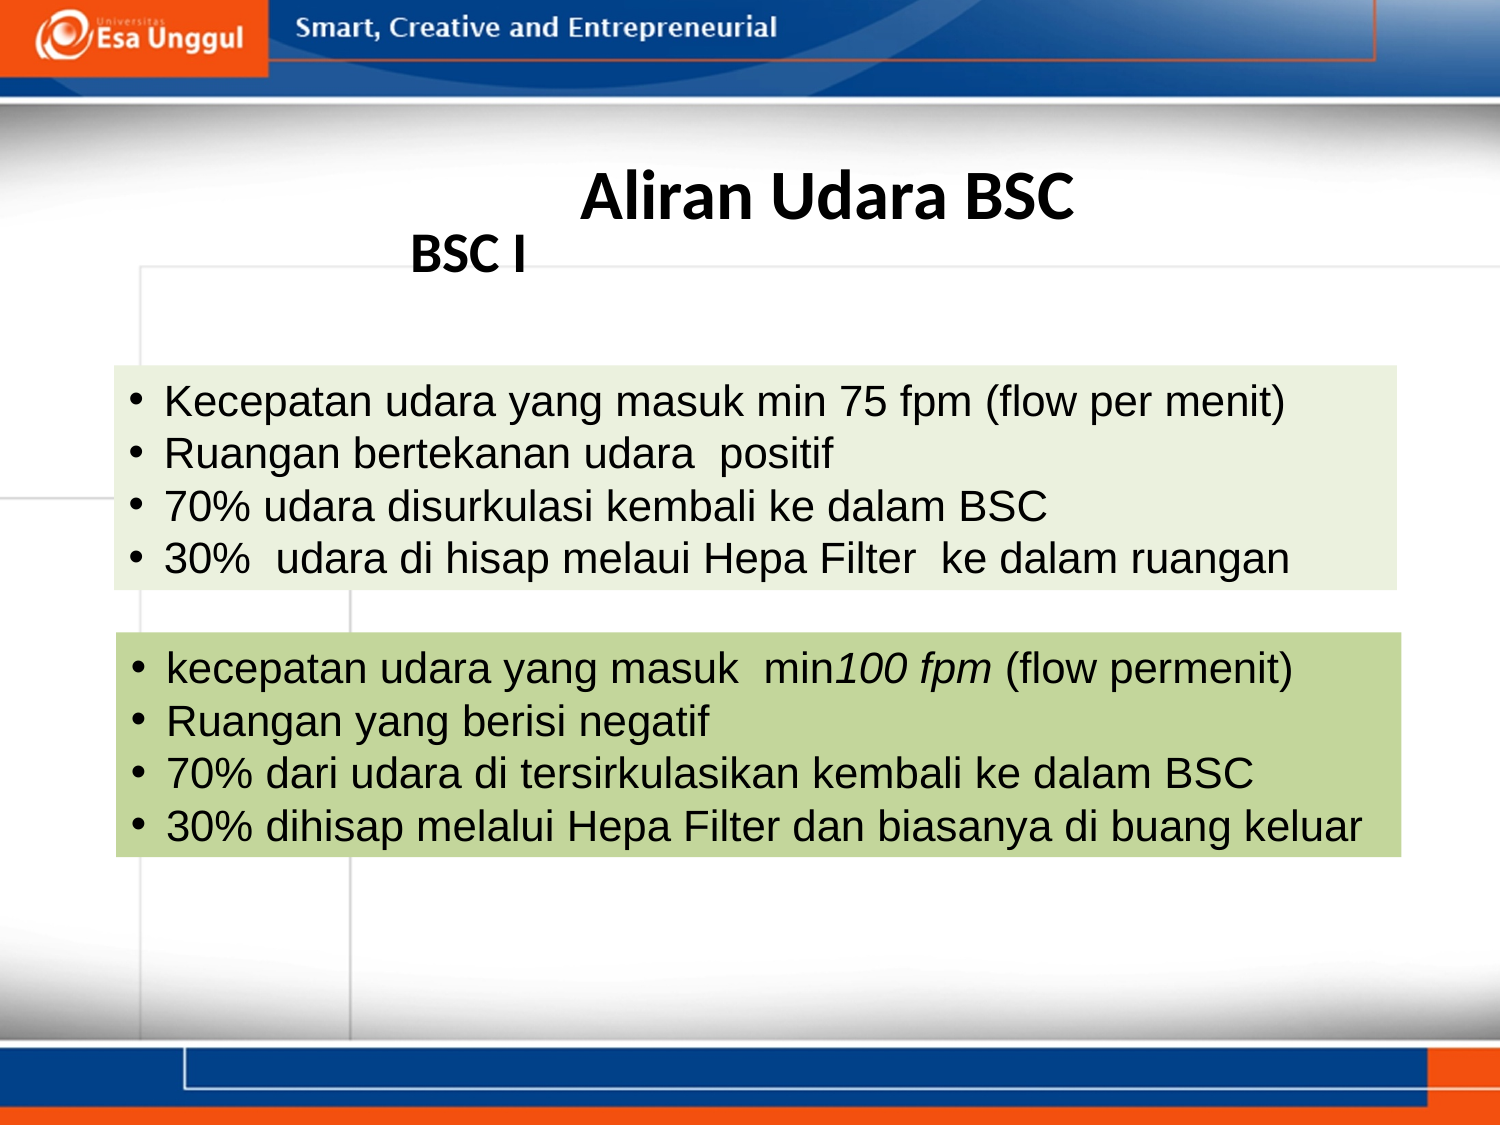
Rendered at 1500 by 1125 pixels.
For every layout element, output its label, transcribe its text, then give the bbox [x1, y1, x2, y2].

slide_number 14 [1074, 1042, 1425, 1103]
text_box kecepatan udara yang masuk min100 fpm (flow permenit) Ruangan yang berisi negatif 70% dari udara di tersirkulasikan kembali ke dalam BSC 30% dihisap melalui Hepa Filter dan biasanya di buang keluar [116, 632, 1402, 858]
list BSC I [394, 207, 1123, 292]
text_box Kecepatan udara yang masuk min 75 fpm (flow per menit) Ruangan bertekanan udara positif 70% udara disurkulasi kembali ke dalam BSC 30% udara di hisap melaui Hepa Filter ke dalam ruangan [114, 365, 1397, 591]
title Aliran Udara BSC [394, 140, 1262, 242]
picture [0, 0, 1500, 1125]
